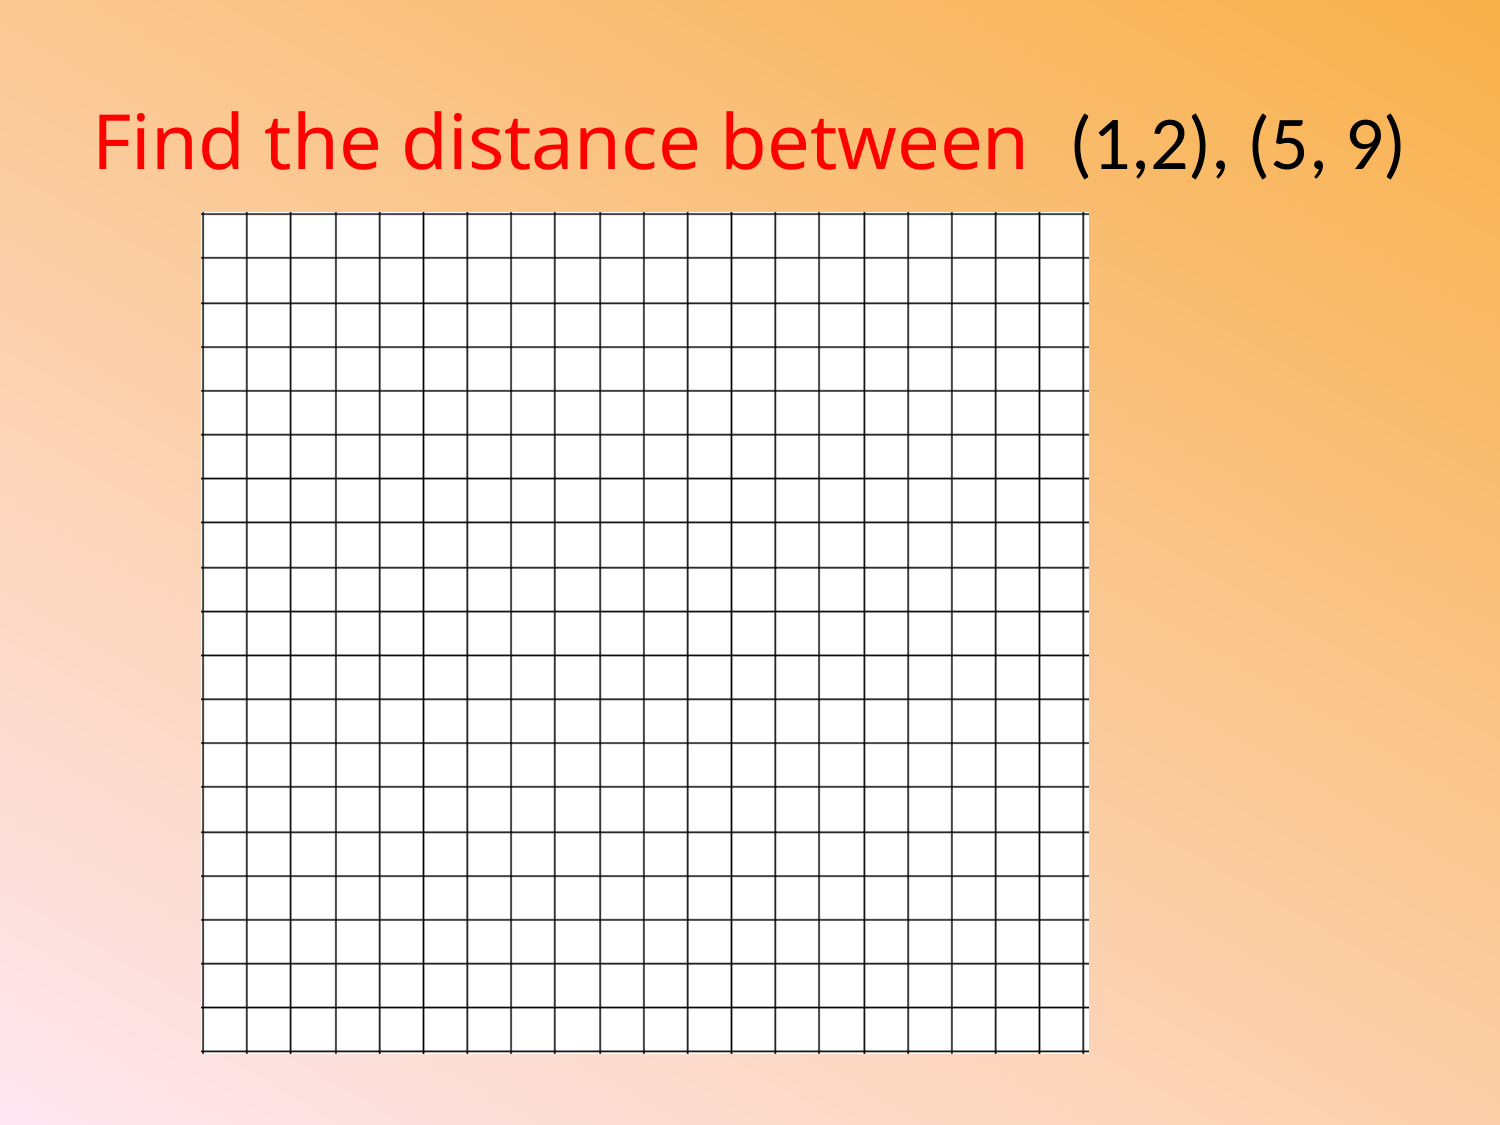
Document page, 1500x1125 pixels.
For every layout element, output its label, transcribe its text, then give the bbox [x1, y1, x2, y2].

picture [200, 212, 1089, 1054]
title Find the distance between (1,2), (5, 9) [75, 45, 1425, 233]
